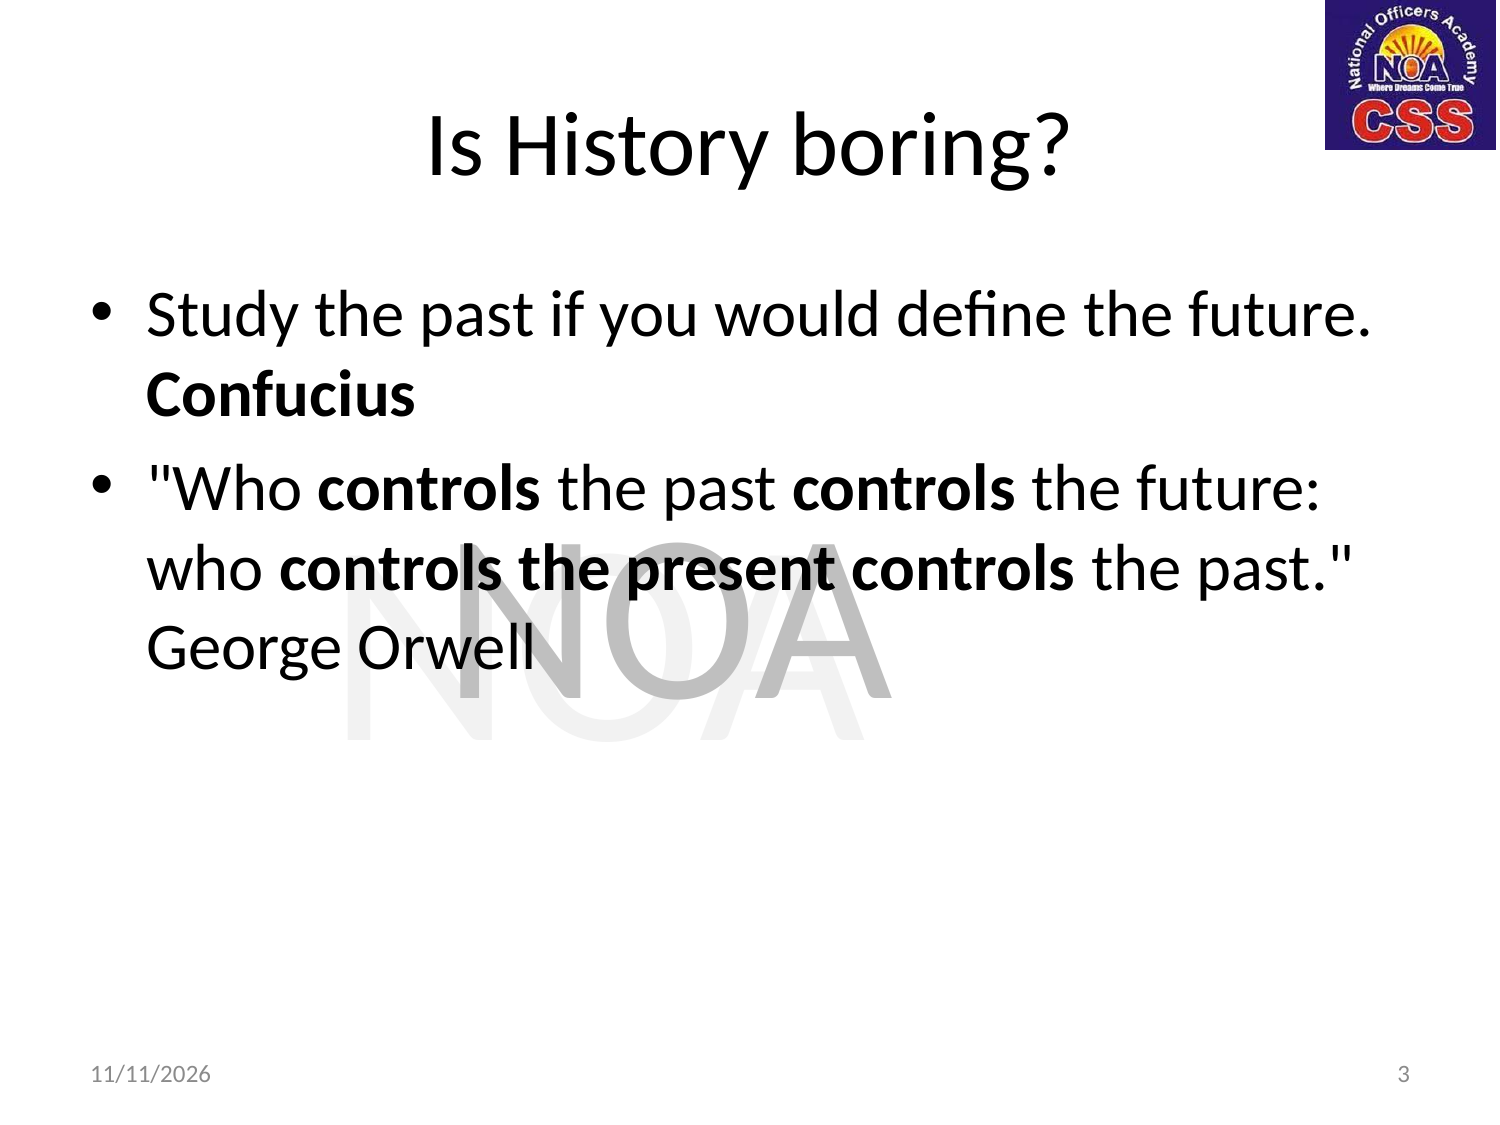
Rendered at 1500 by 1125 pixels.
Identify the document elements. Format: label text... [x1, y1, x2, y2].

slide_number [75, 1042, 425, 1103]
picture [1325, 0, 1496, 150]
title Is History boring? [75, 45, 1425, 233]
slide_number 3 [1074, 1042, 1425, 1103]
list Study the past if you would define the future. Confucius "Who controls the past controls the future: who controls the present controls the past." George Orwell [75, 262, 1425, 1005]
